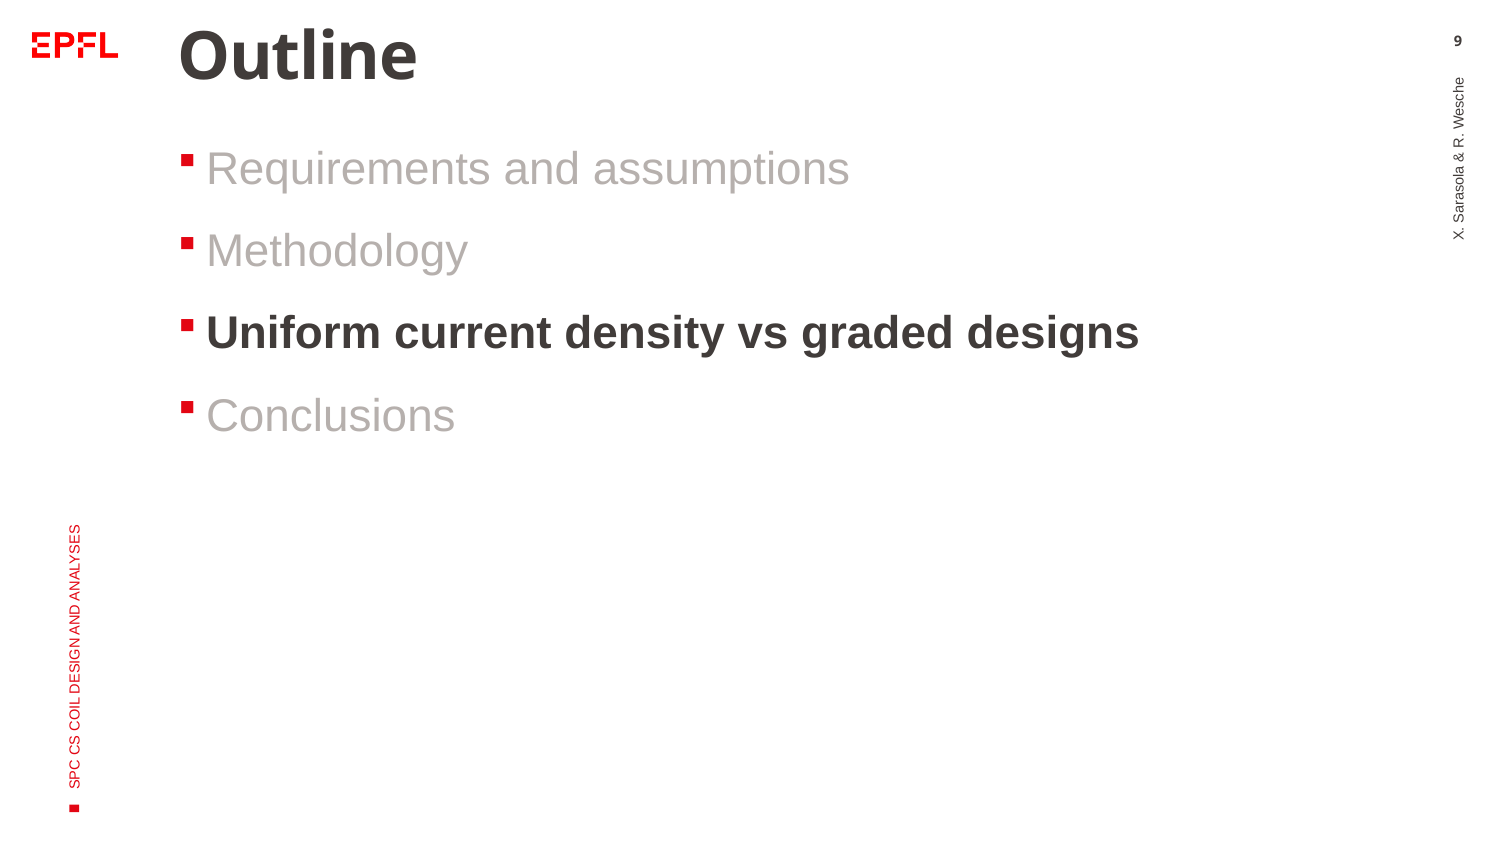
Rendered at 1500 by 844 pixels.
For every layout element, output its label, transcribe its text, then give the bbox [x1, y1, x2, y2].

slide_number 9 [1415, 32, 1500, 59]
title Outline [148, 21, 1428, 102]
slide_number SPC CS coil design and analyses [0, 256, 149, 805]
footer X. Sarasola & R. Wesche [1415, 59, 1500, 641]
list Requirements and assumptions Methodology Uniform current density vs graded designs Conclusions [148, 103, 1428, 795]
picture [21, 21, 129, 69]
